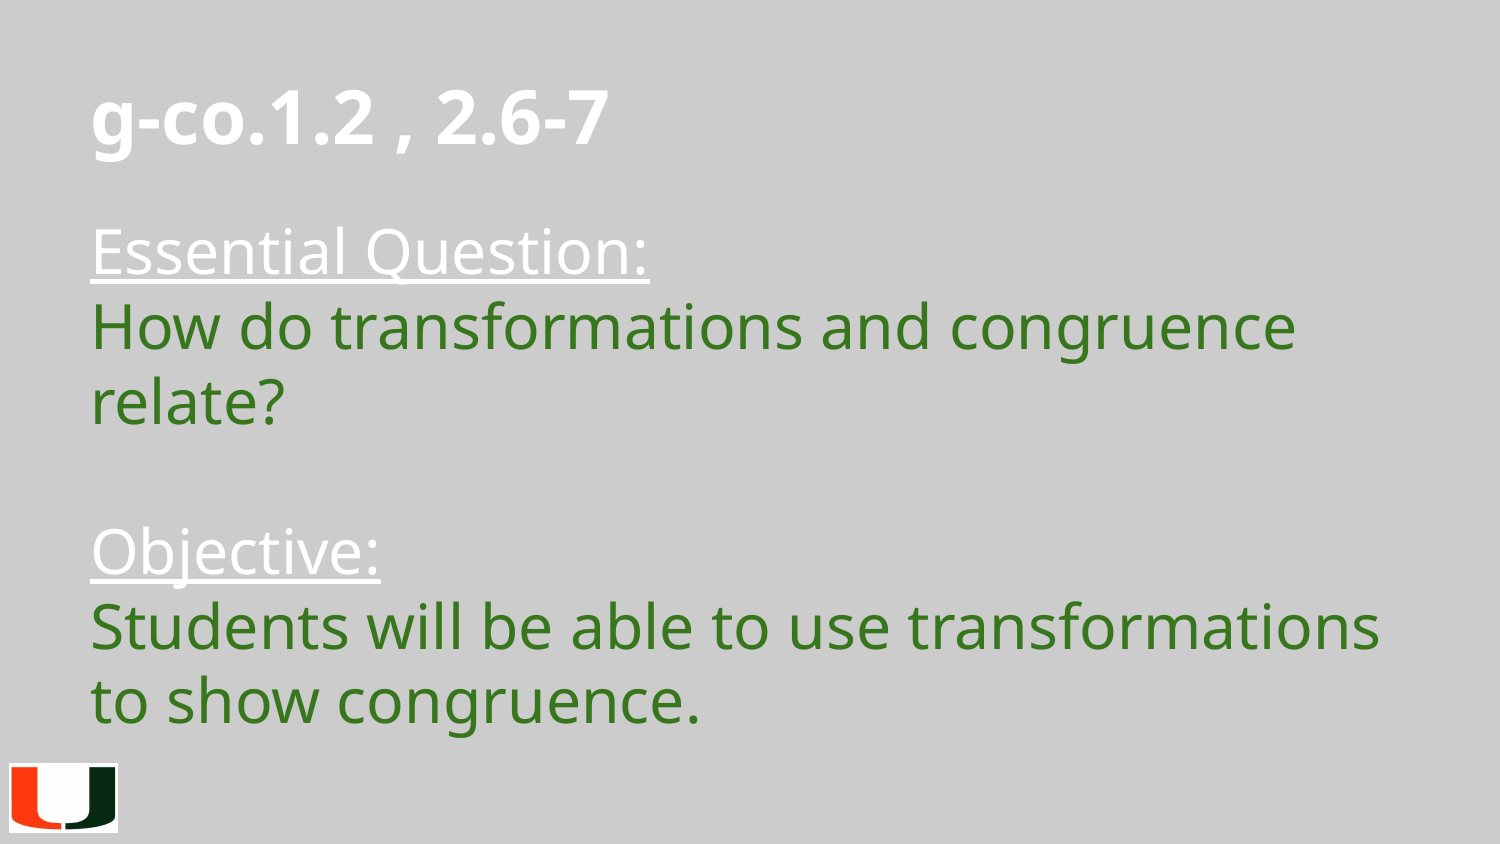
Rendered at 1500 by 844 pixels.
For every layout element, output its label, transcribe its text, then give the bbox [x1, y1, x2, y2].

list Essential Question: How do transformations and congruence relate? Objective: Students will be able to use transformations to show congruence. [75, 196, 1425, 808]
title g-co.1.2 , 2.6-7 [75, 33, 1425, 175]
picture [9, 763, 118, 834]
